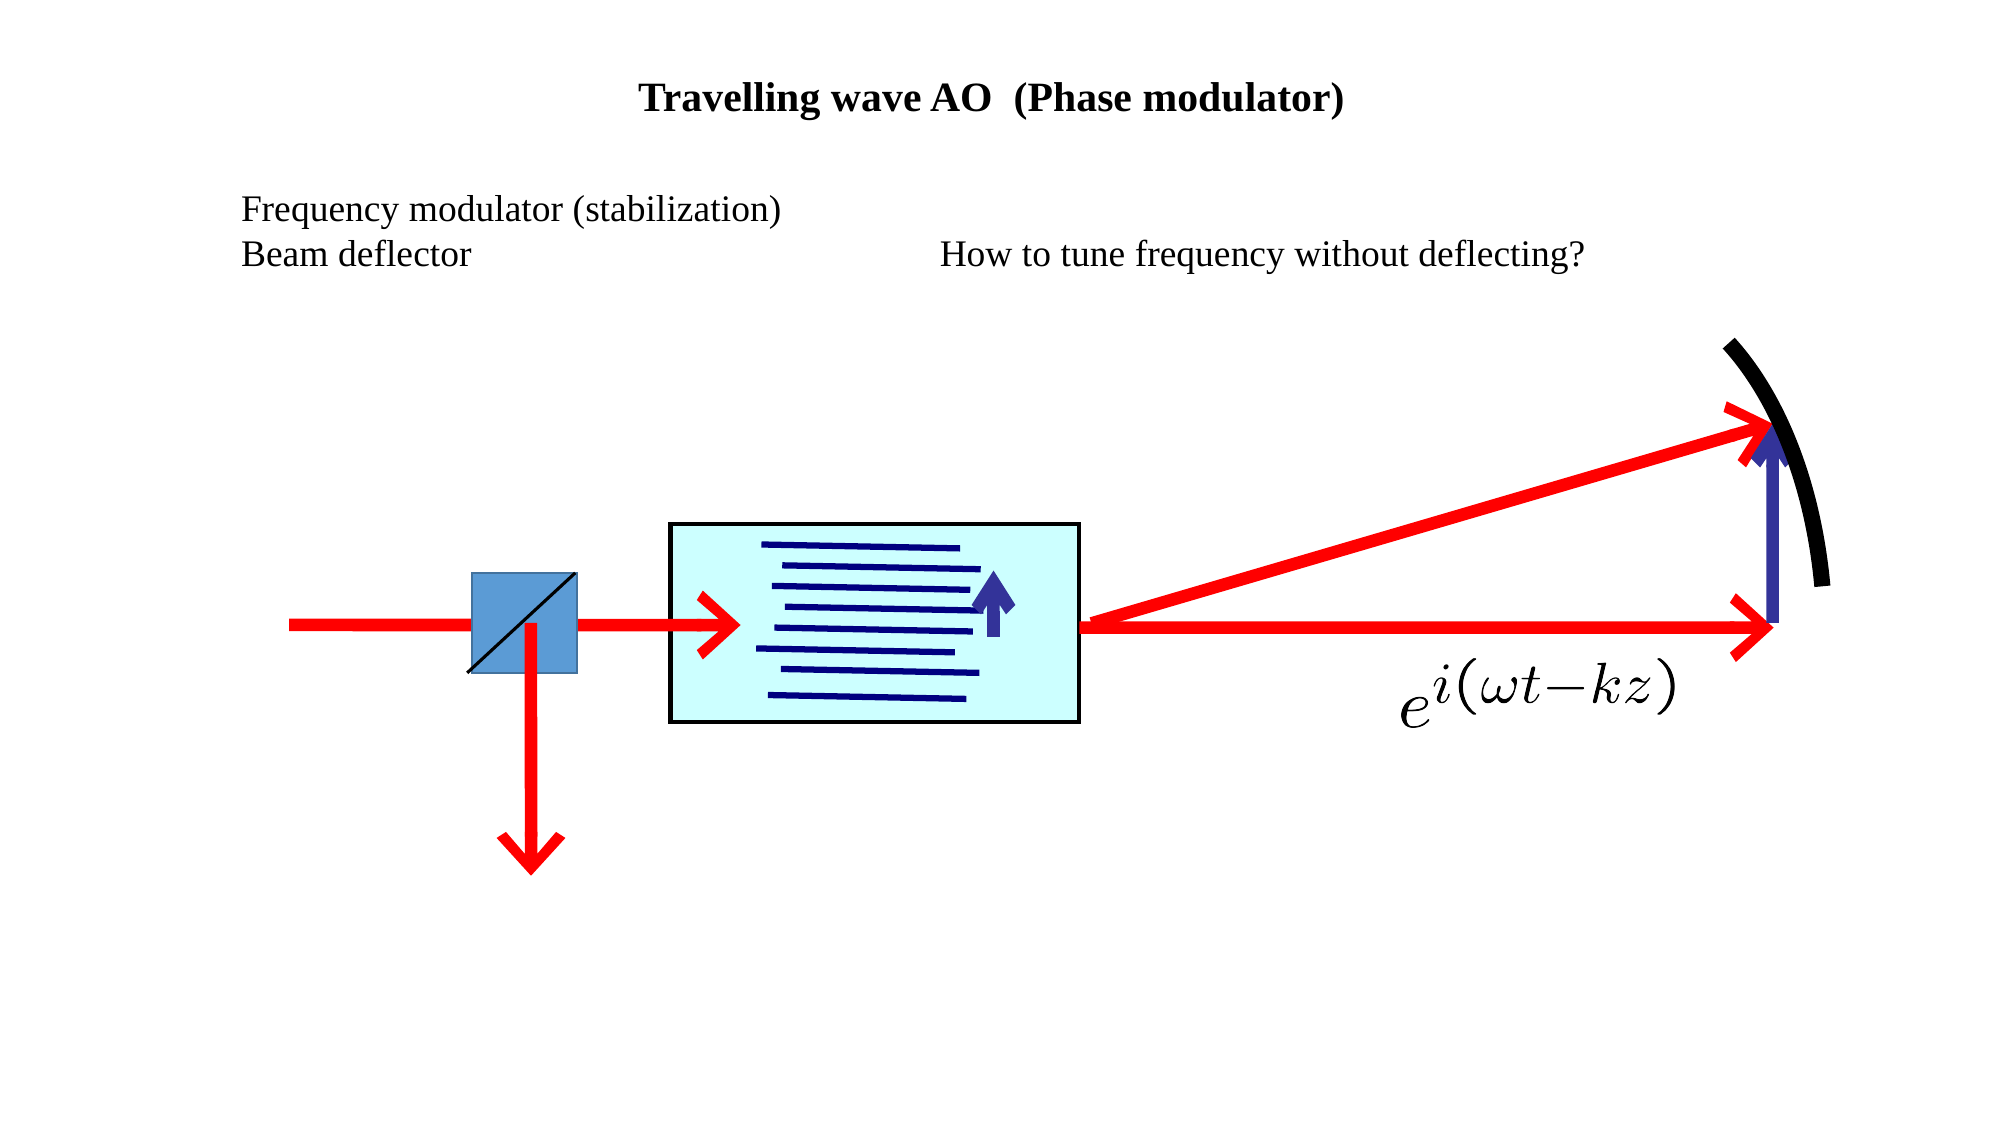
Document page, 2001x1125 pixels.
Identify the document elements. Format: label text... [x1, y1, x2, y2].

text_box [578, 613, 741, 637]
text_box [467, 572, 576, 673]
picture [1400, 658, 1675, 728]
text_box Frequency modulator (stabilization) Beam deflector [226, 176, 1624, 281]
text_box [519, 673, 543, 876]
text_box Travelling wave AO (Phase modulator) [623, 62, 1377, 176]
text_box How to tune frequency without deflecting? [924, 221, 2000, 281]
text_box [670, 523, 1080, 723]
text_box [986, 570, 1001, 637]
text_box [1608, 342, 1823, 639]
